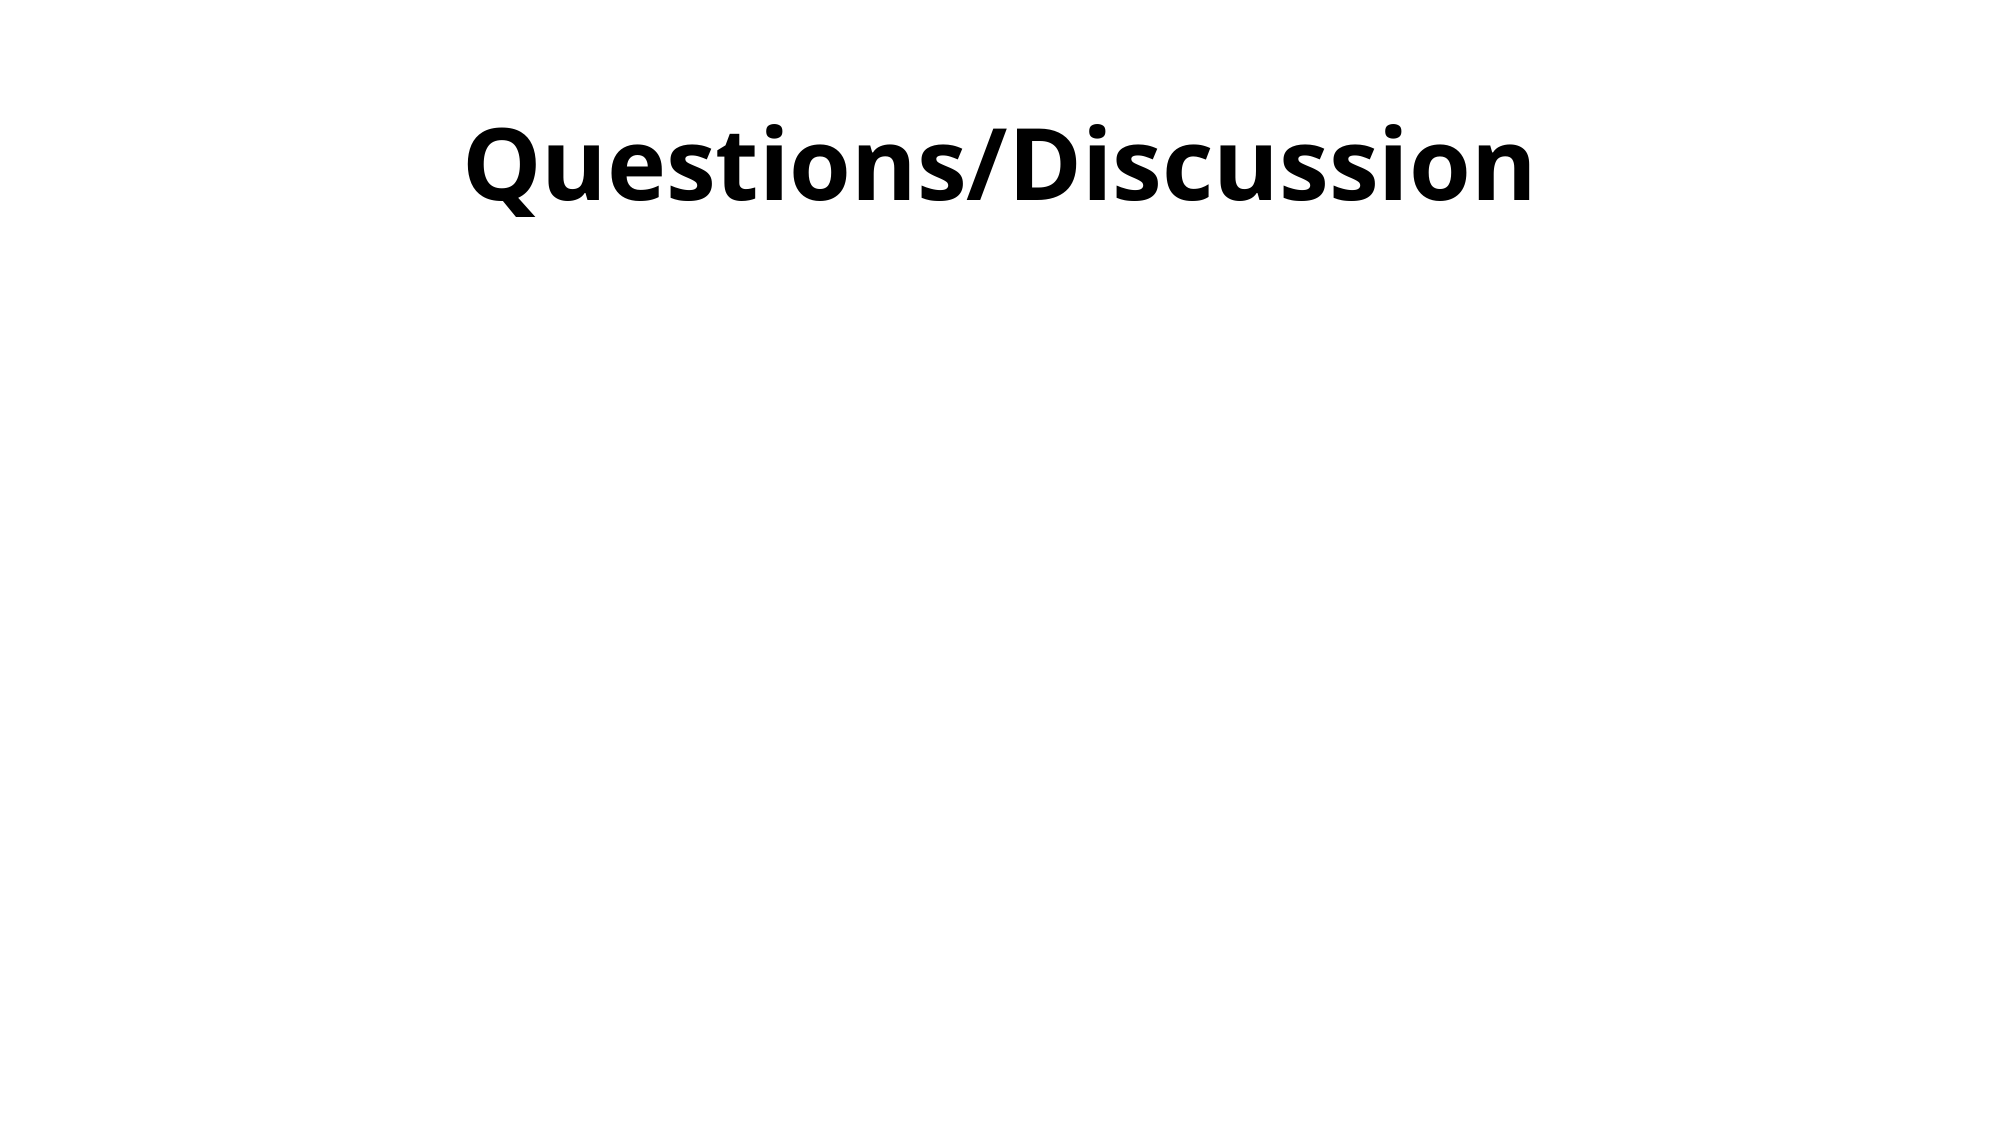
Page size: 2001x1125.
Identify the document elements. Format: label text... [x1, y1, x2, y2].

title Questions/Discussion [137, 59, 1863, 278]
